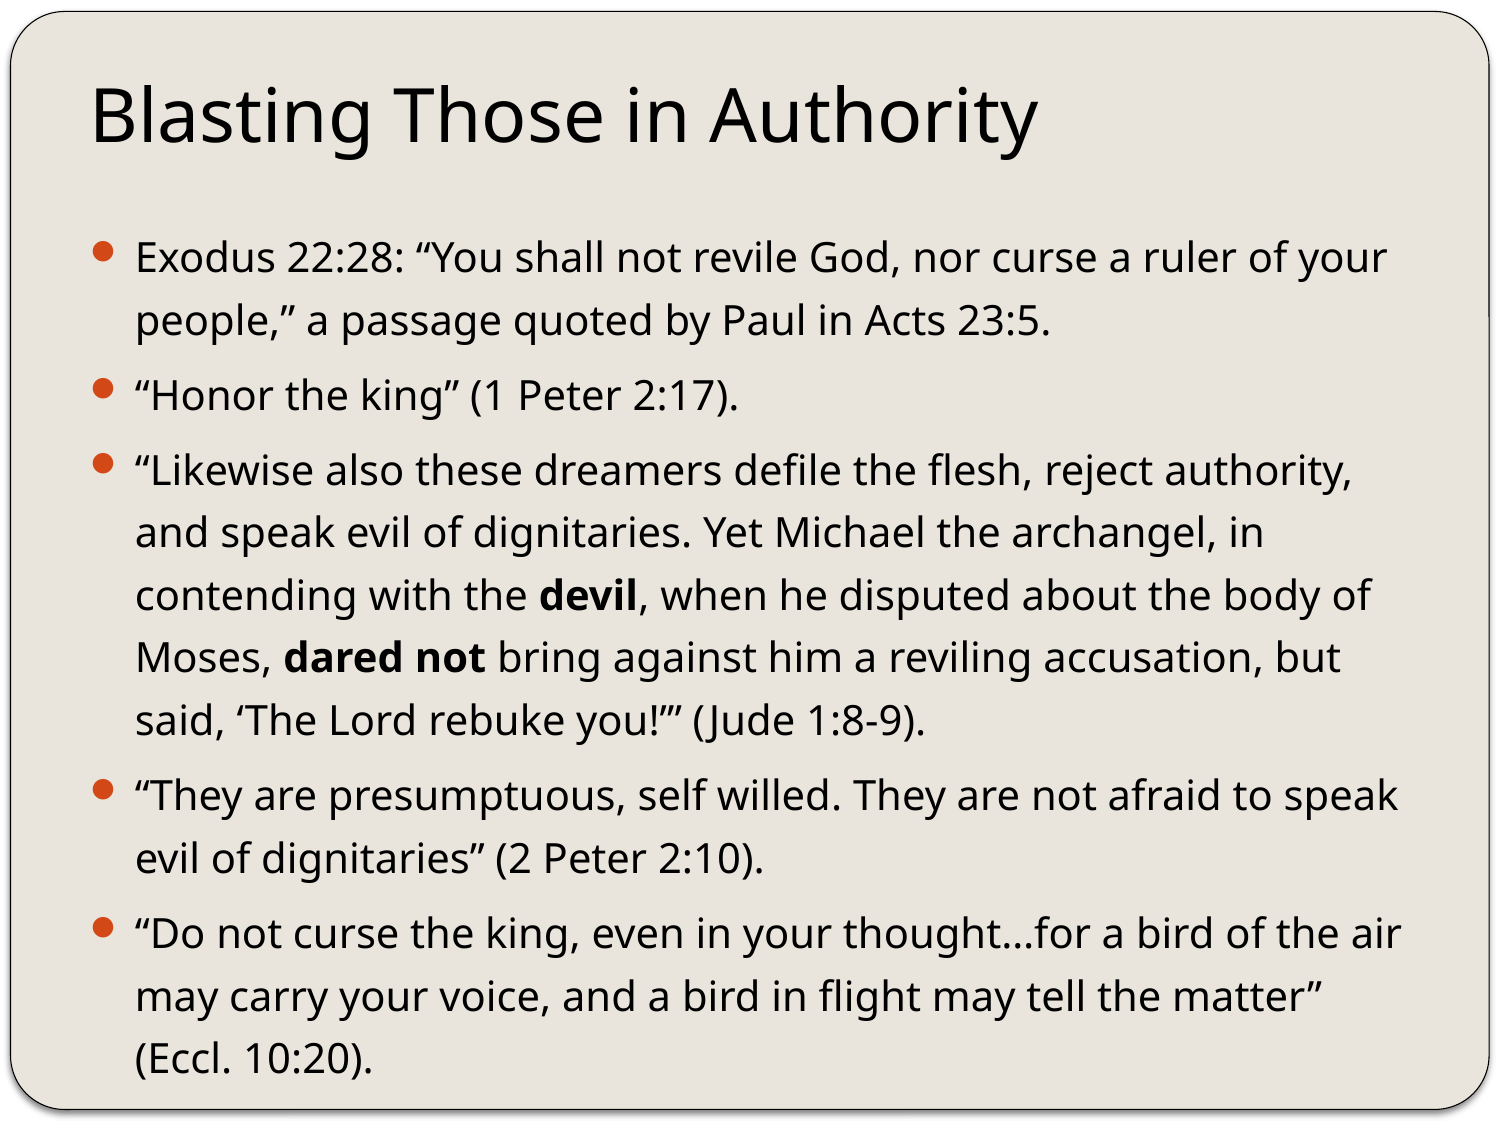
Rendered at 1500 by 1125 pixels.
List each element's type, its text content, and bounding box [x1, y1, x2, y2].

title Blasting Those in Authority [75, 45, 1425, 188]
list Exodus 22:28: “You shall not revile God, nor curse a ruler of your people,” a passage quoted by Paul in Acts 23:5. “Honor the king” (1 Peter 2:17). “Likewise also these dreamers defile the flesh, reject authority, and speak evil of dignitaries. Yet Michael the archangel, in contending with the devil, when he disputed about the body of Moses, dared not bring against him a reviling accusation, but said, ‘The Lord rebuke you!’” (Jude 1:8-9). “They are presumptuous, self willed. They are not afraid to speak evil of dignitaries” (2 Peter 2:10). “Do not curse the king, even in your thought…for a bird of the air may carry your voice, and a bird in flight may tell the matter” (Eccl. 10:20). [75, 200, 1425, 1100]
